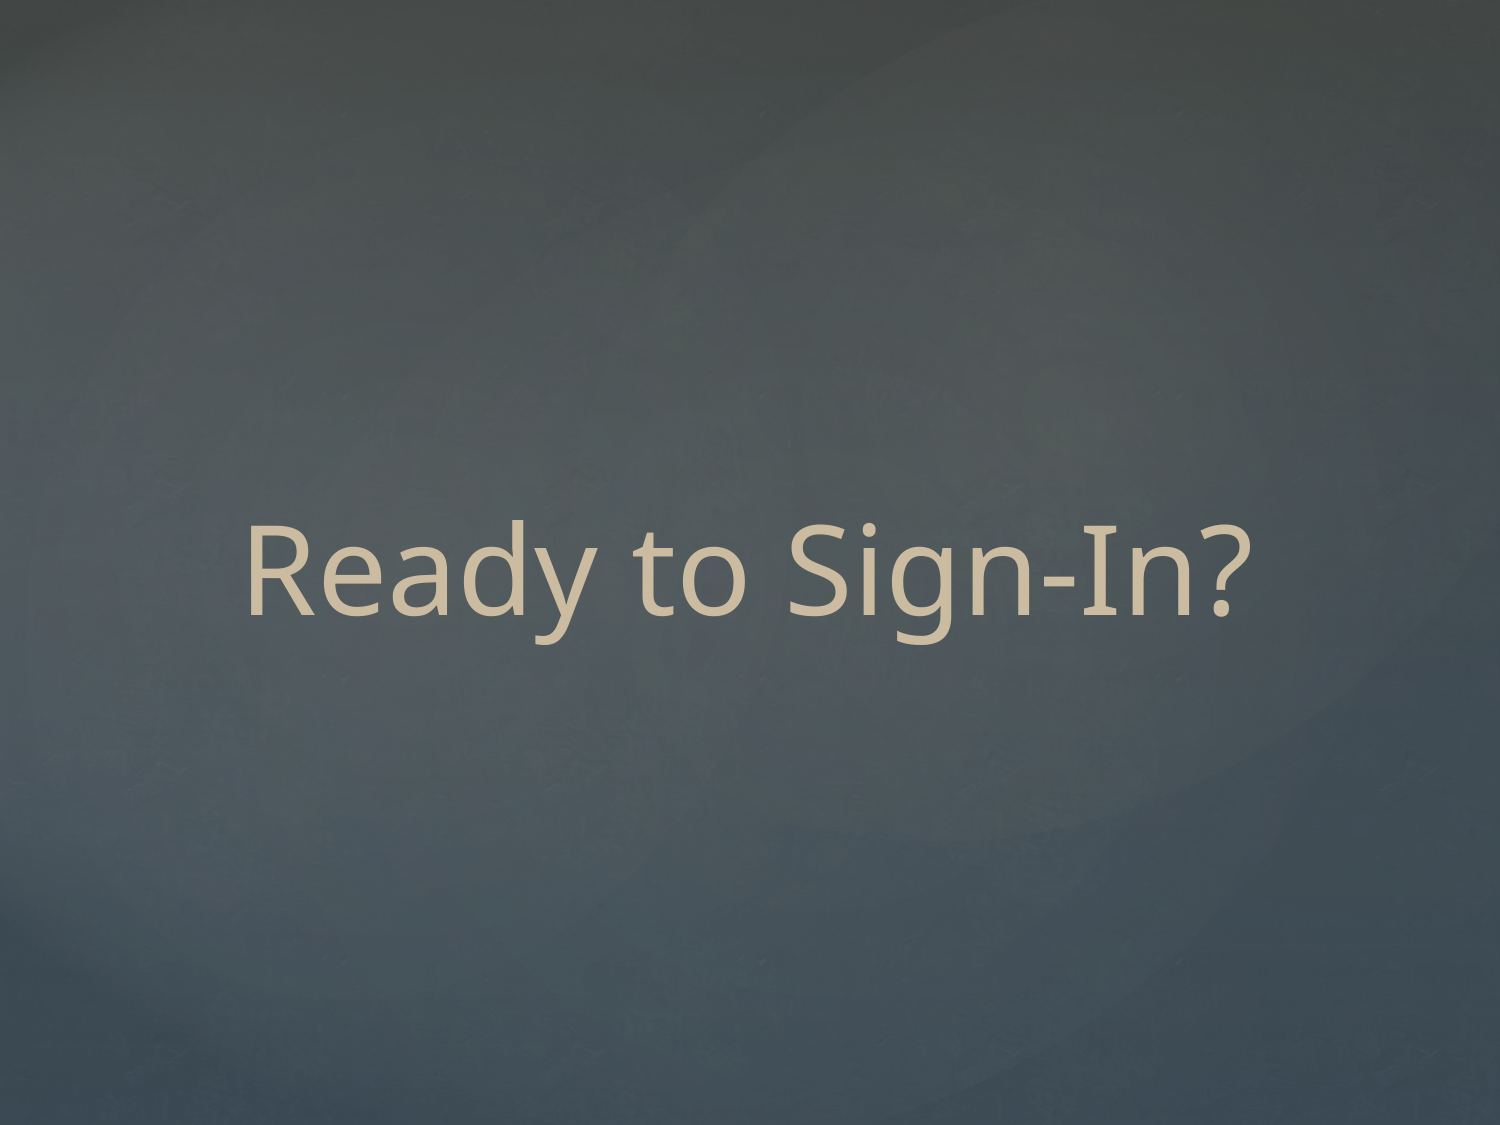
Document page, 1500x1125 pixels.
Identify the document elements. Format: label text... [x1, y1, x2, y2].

text_box Ready to Sign-In? [224, 483, 1270, 648]
